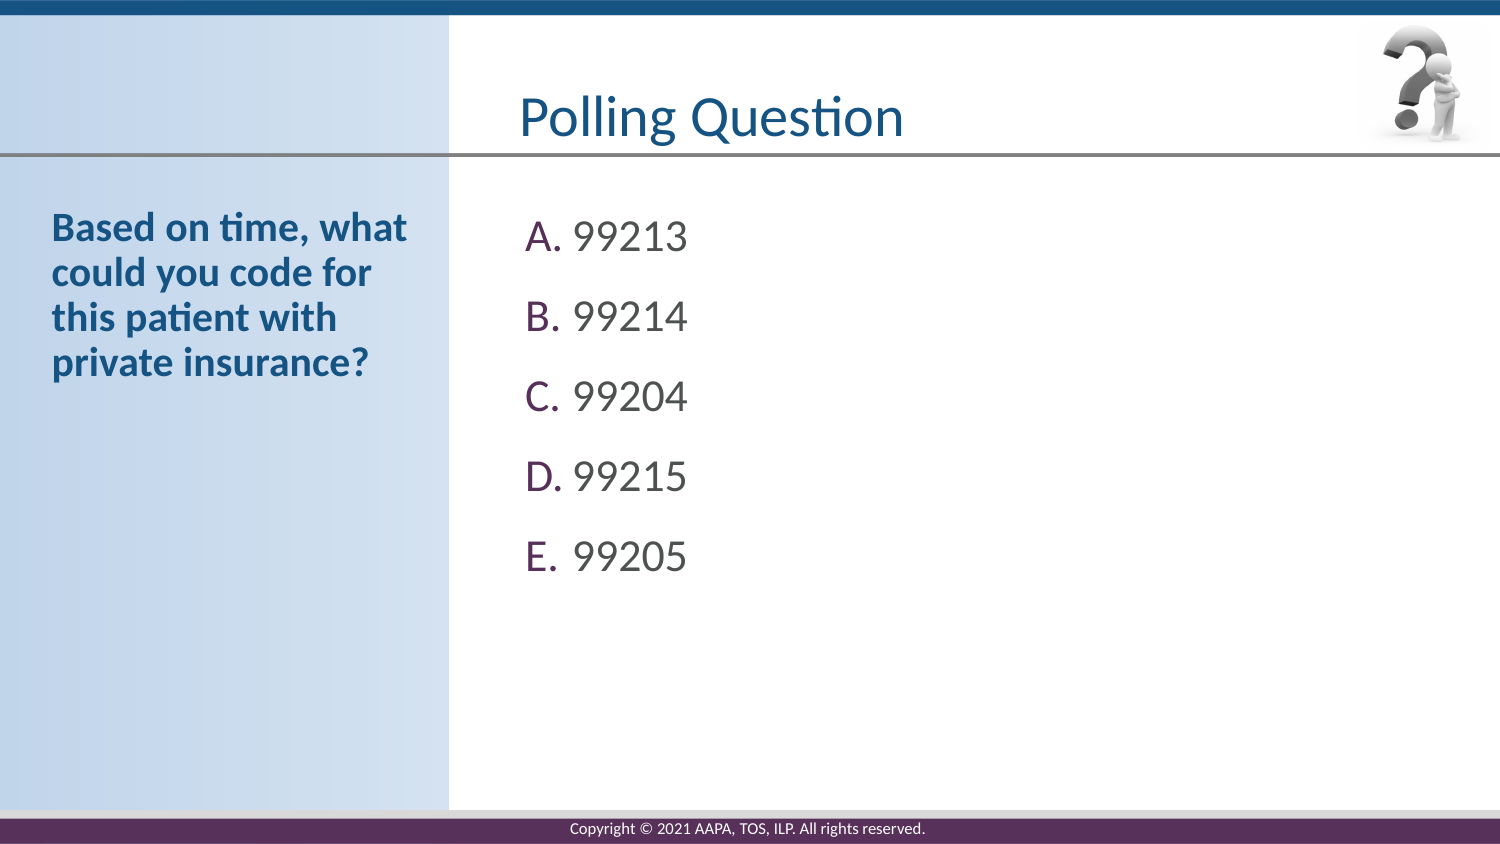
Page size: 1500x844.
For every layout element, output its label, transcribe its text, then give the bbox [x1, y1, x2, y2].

list 99213 99214 99204 99215 99205 [510, 198, 1426, 789]
picture [1389, 51, 1460, 122]
title Polling Question [504, 0, 1288, 157]
list Based on time, what could you code for this patient with private insurance? [36, 198, 441, 789]
